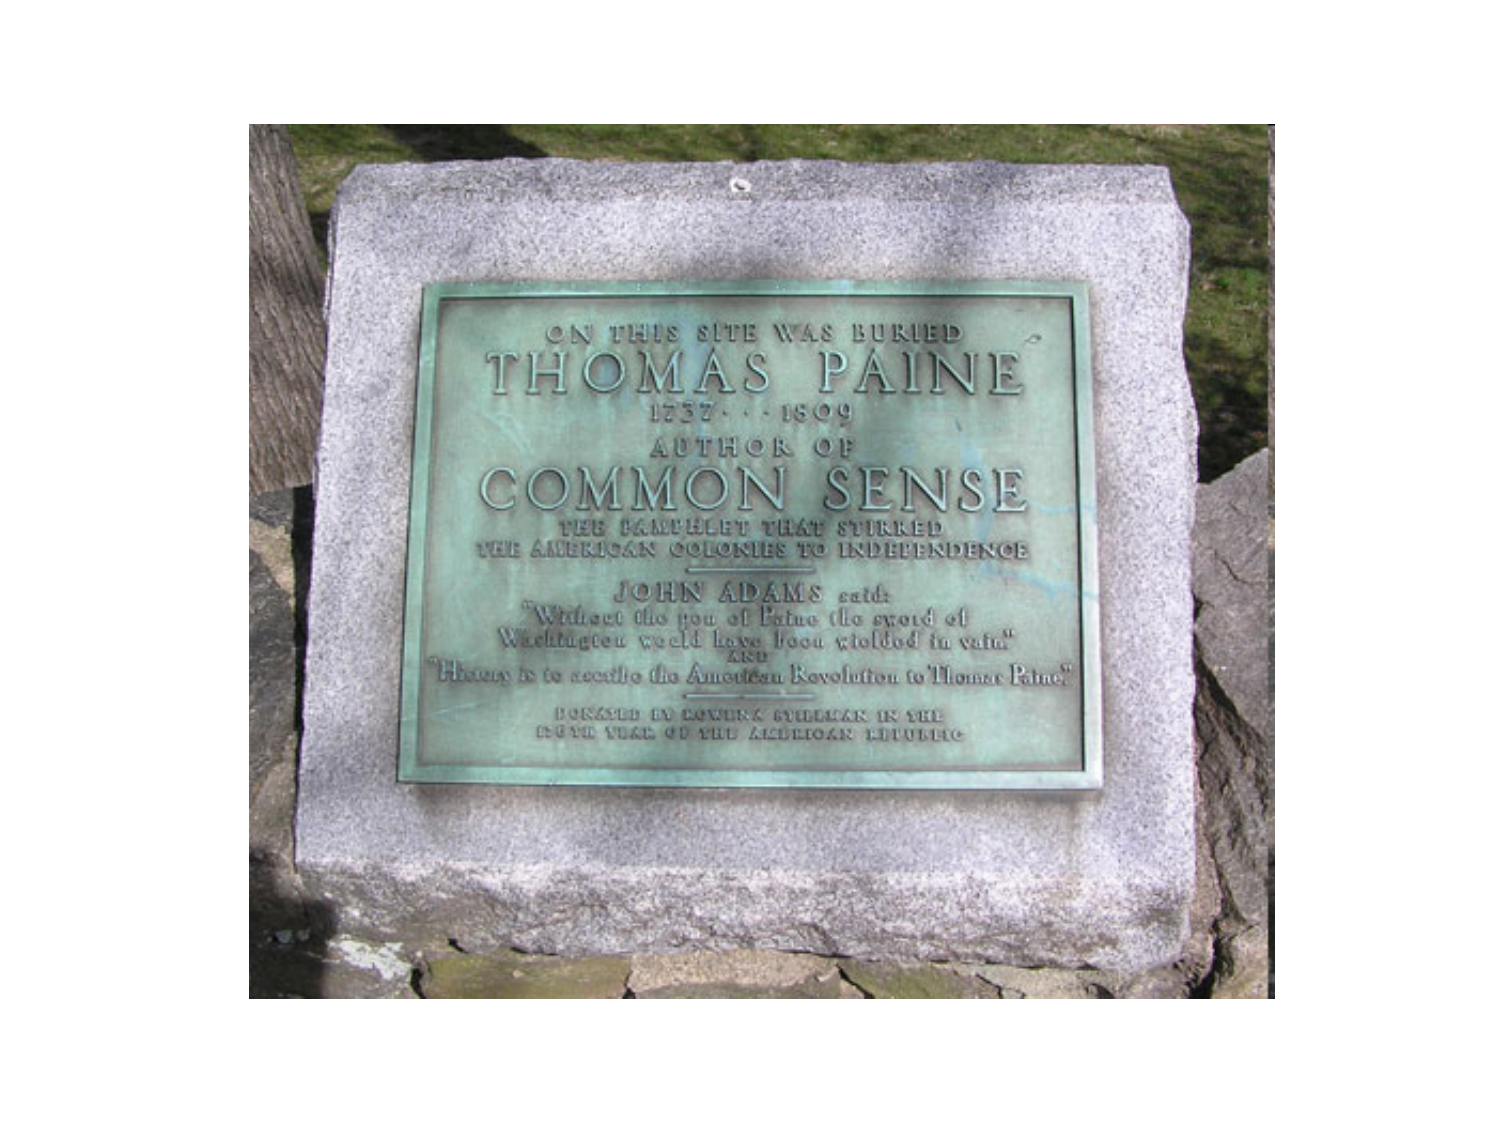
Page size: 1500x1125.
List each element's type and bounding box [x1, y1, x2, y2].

picture [249, 124, 1275, 999]
